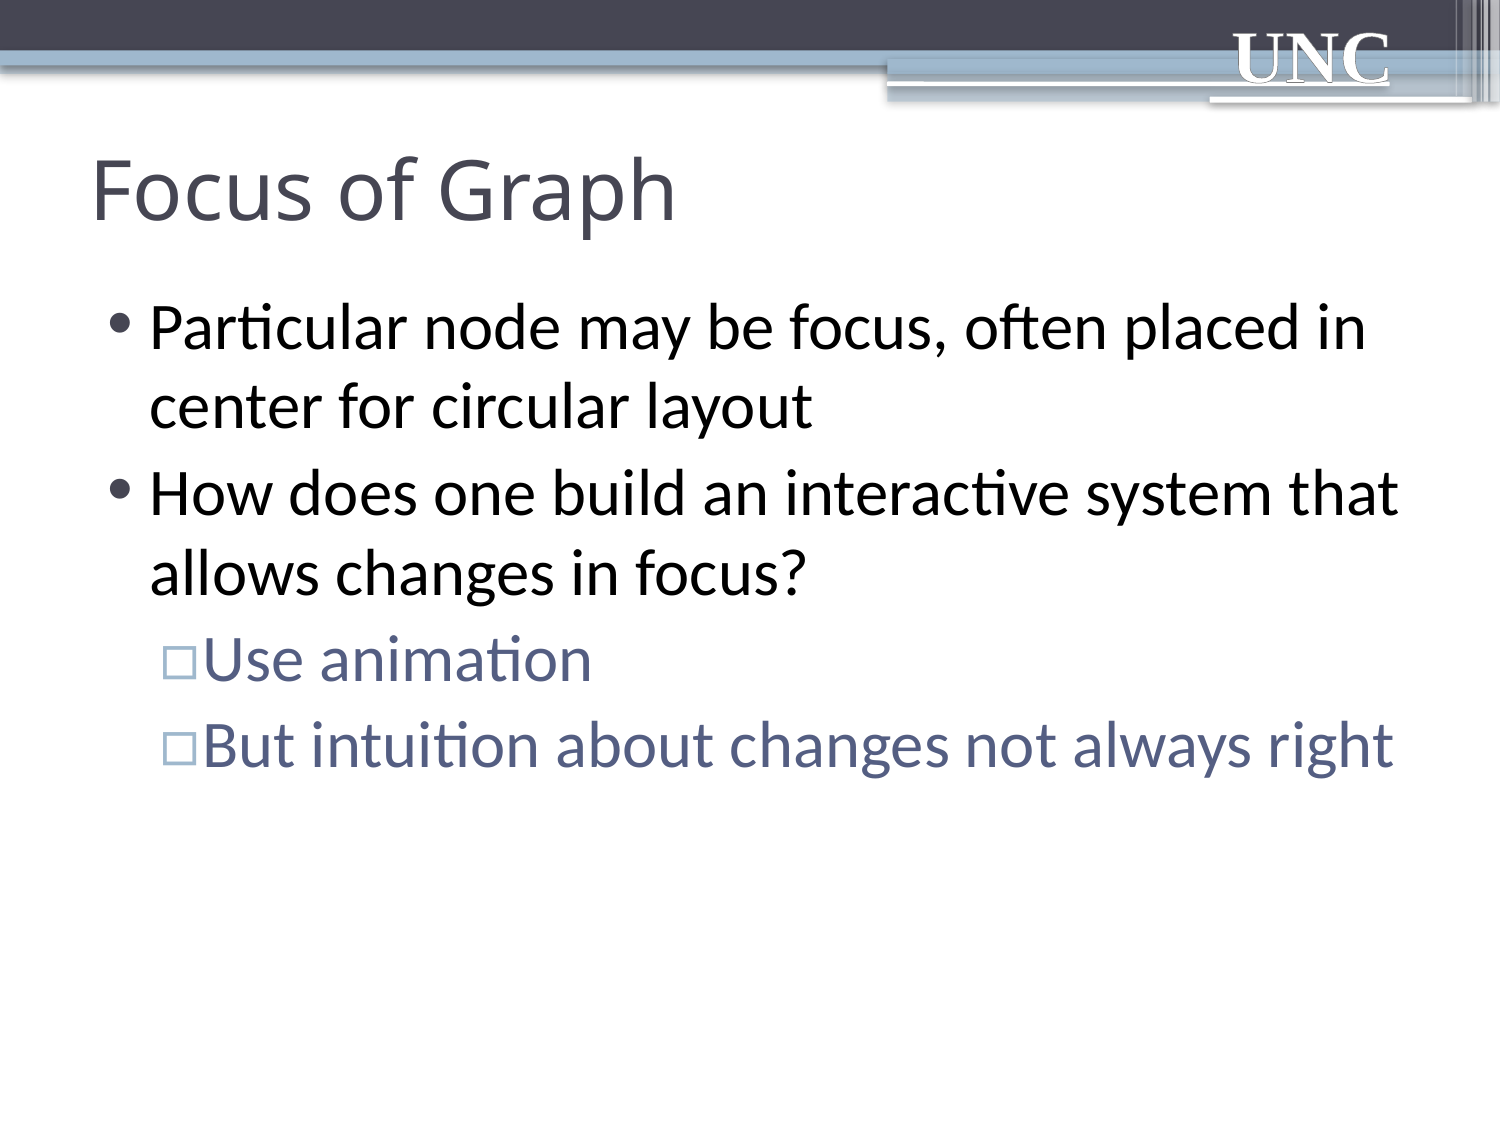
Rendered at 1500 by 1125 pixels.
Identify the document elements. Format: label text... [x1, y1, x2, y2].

title Focus of Graph [75, 99, 1425, 275]
list Particular node may be focus, often placed in center for circular layout How does one build an interactive system that allows changes in focus? Use animation But intuition about changes not always right [75, 275, 1425, 1066]
